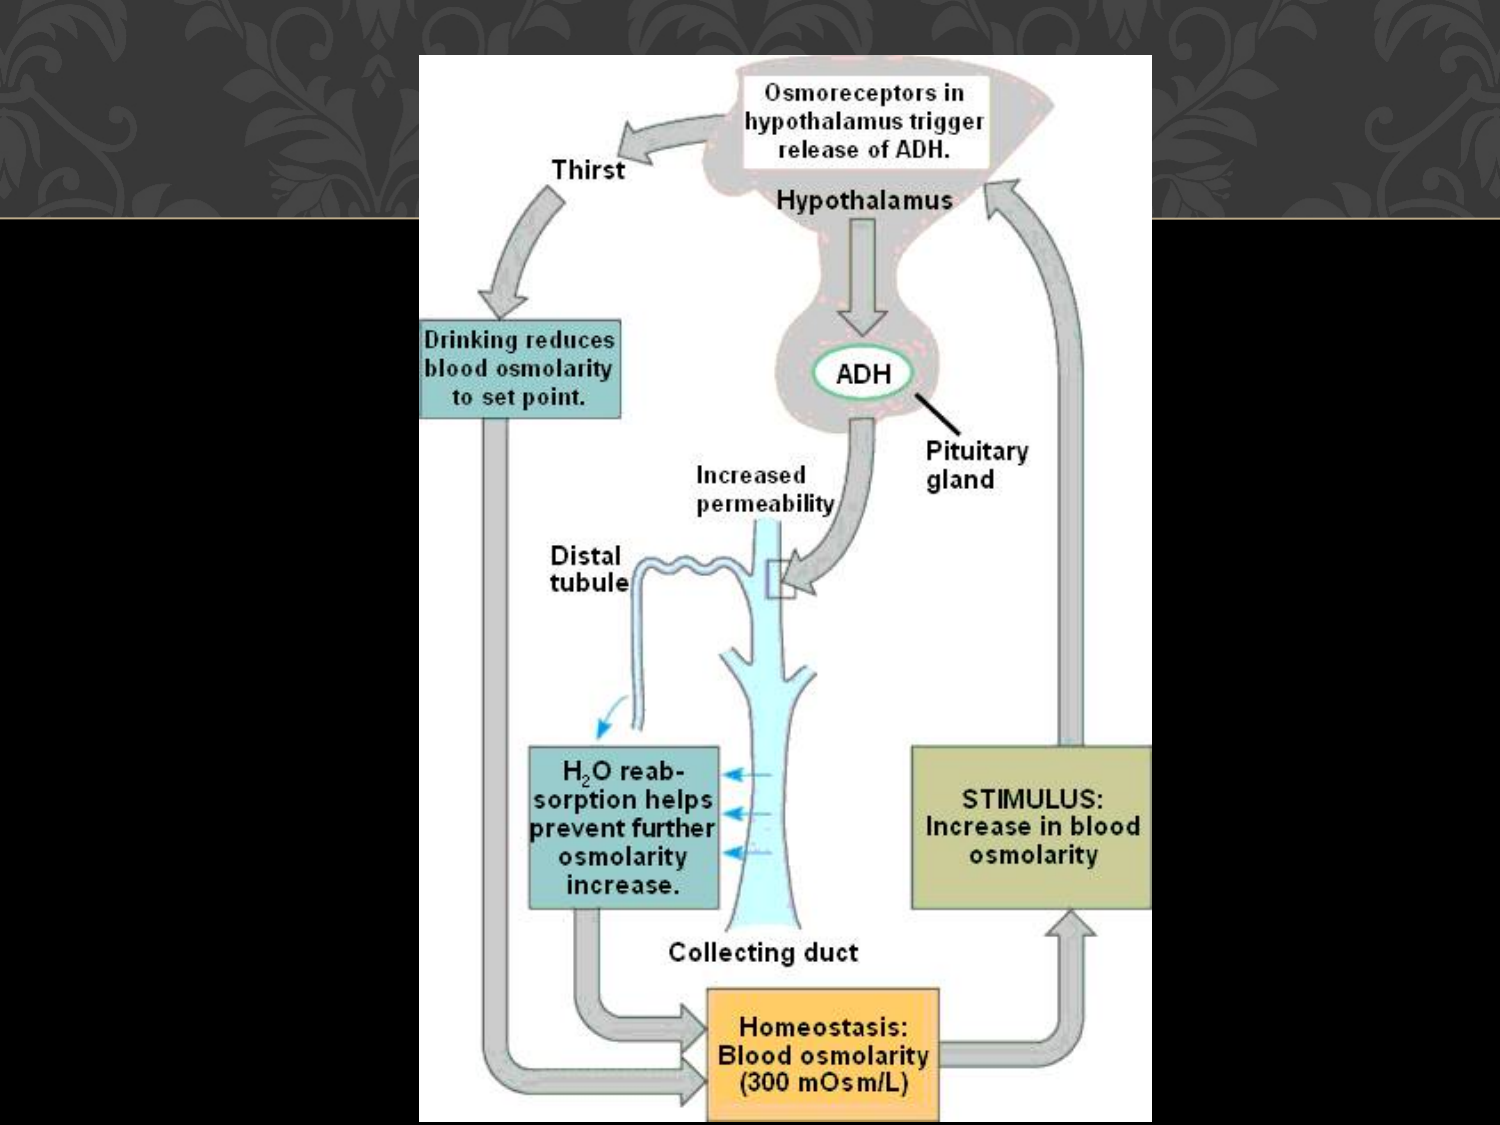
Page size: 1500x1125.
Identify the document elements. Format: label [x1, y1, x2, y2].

list [418, 55, 1152, 1123]
